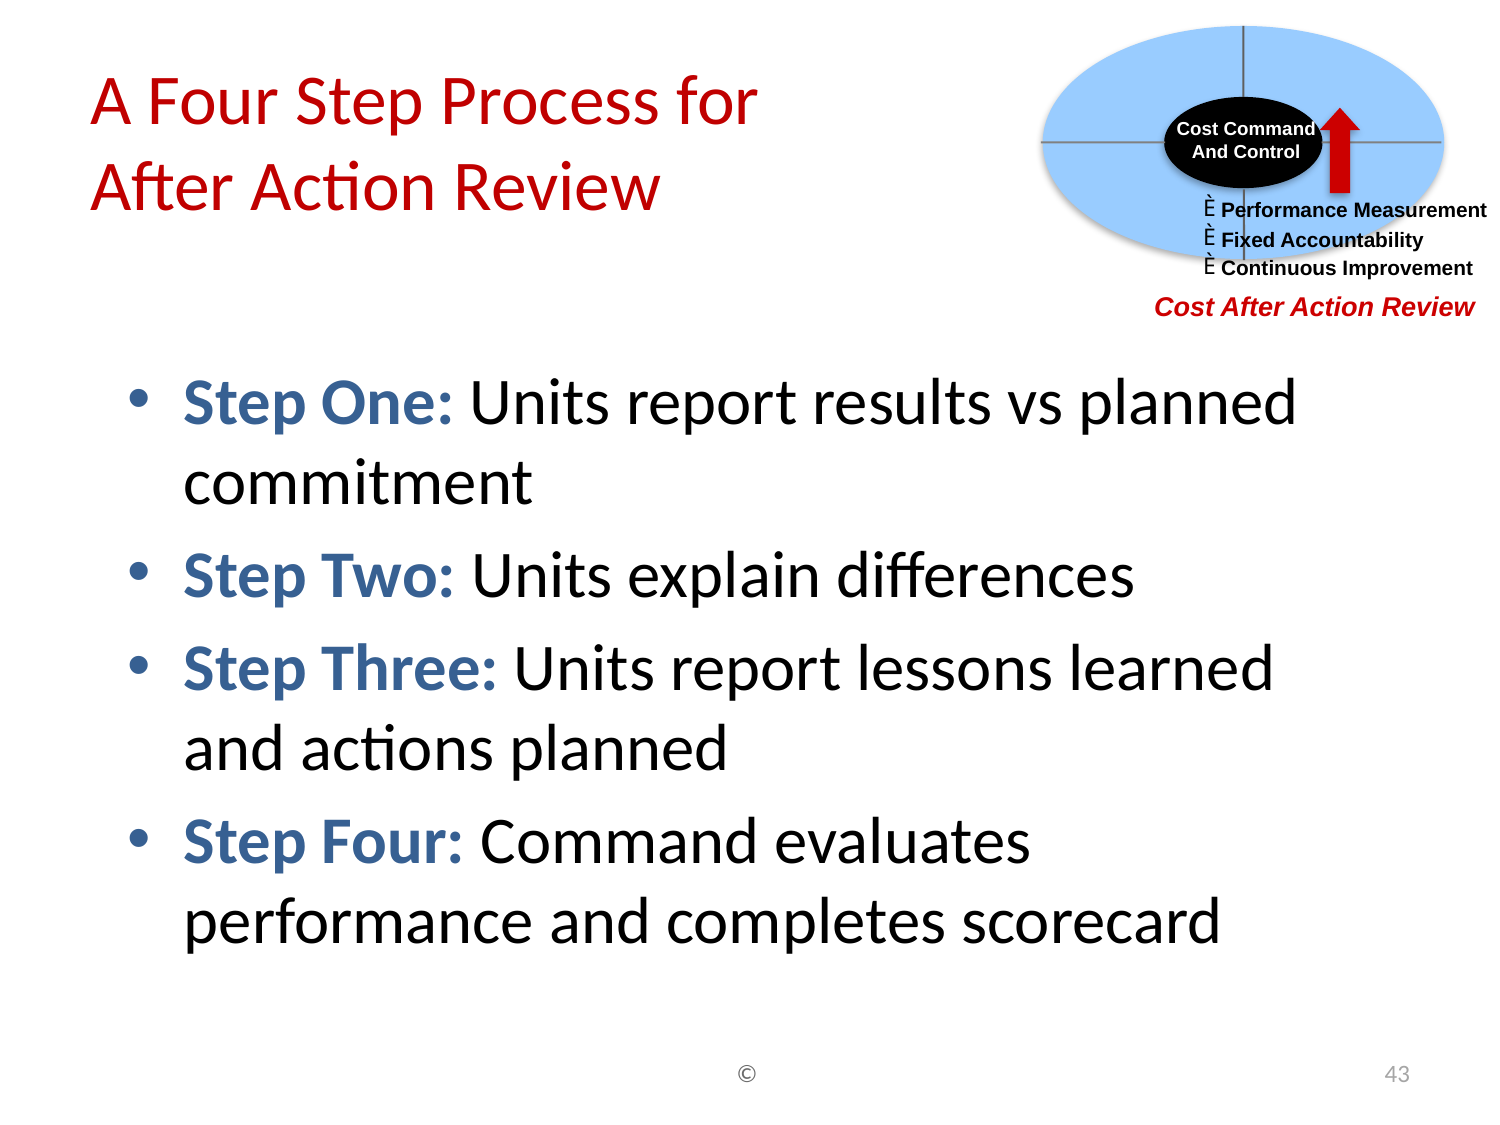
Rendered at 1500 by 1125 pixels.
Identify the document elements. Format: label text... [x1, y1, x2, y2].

footer © [512, 1042, 988, 1103]
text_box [972, 25, 1488, 323]
list Step One: Units report results vs planned commitment Step Two: Units explain differences Step Three: Units report lessons learned and actions planned Step Four: Command evaluates performance and completes scorecard [112, 350, 1388, 1025]
title A Four Step Process for After Action Review [75, 45, 967, 233]
slide_number 43 [1074, 1042, 1425, 1103]
